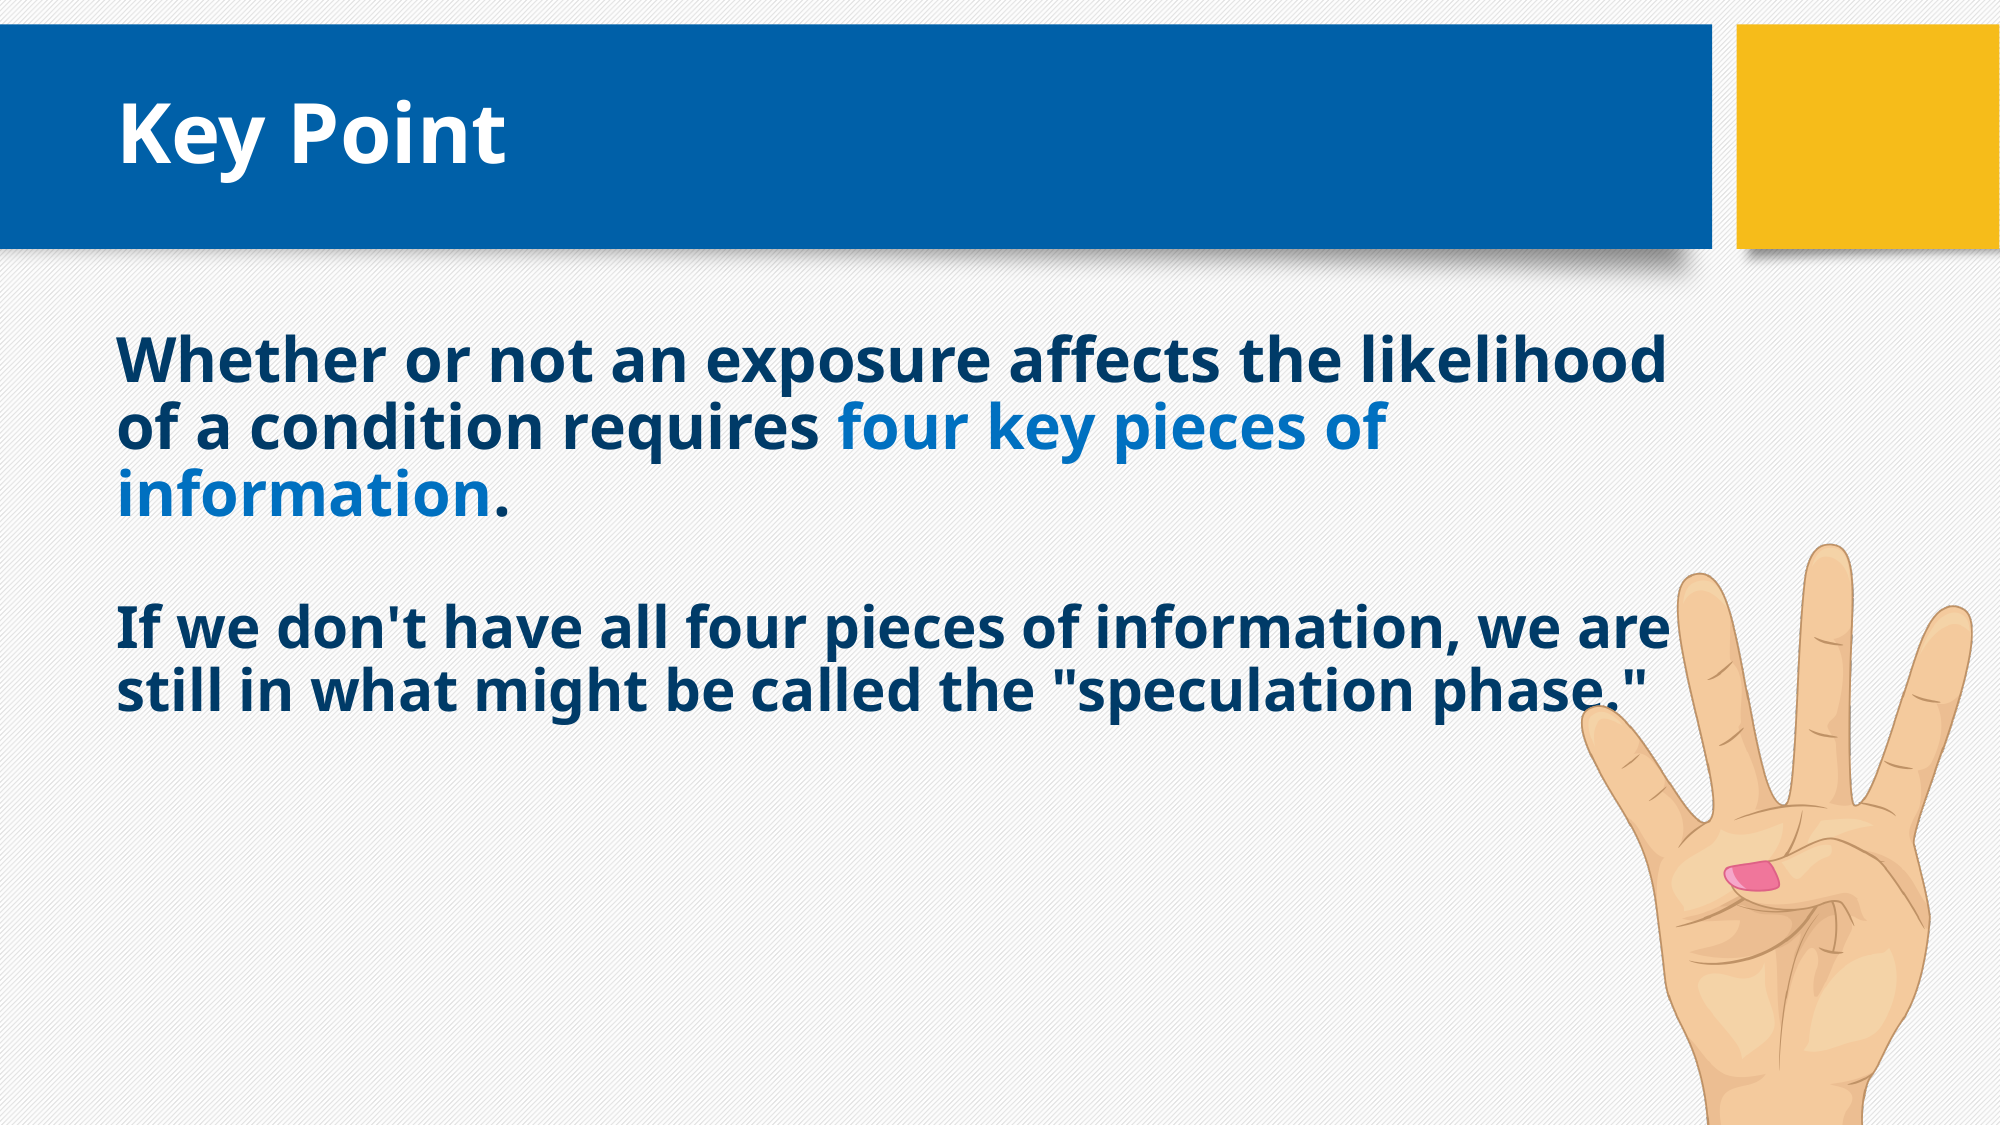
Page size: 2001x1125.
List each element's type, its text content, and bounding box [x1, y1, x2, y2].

picture [1736, 249, 2000, 272]
title Key Point [101, 48, 1679, 226]
picture [0, 249, 1713, 301]
list Whether or not an exposure affects the likelihood of a condition requires four key pieces of information. If we don't have all four pieces of information, we are still in what might be called the "speculation phase." [101, 320, 1710, 912]
picture [1513, 479, 2000, 1125]
